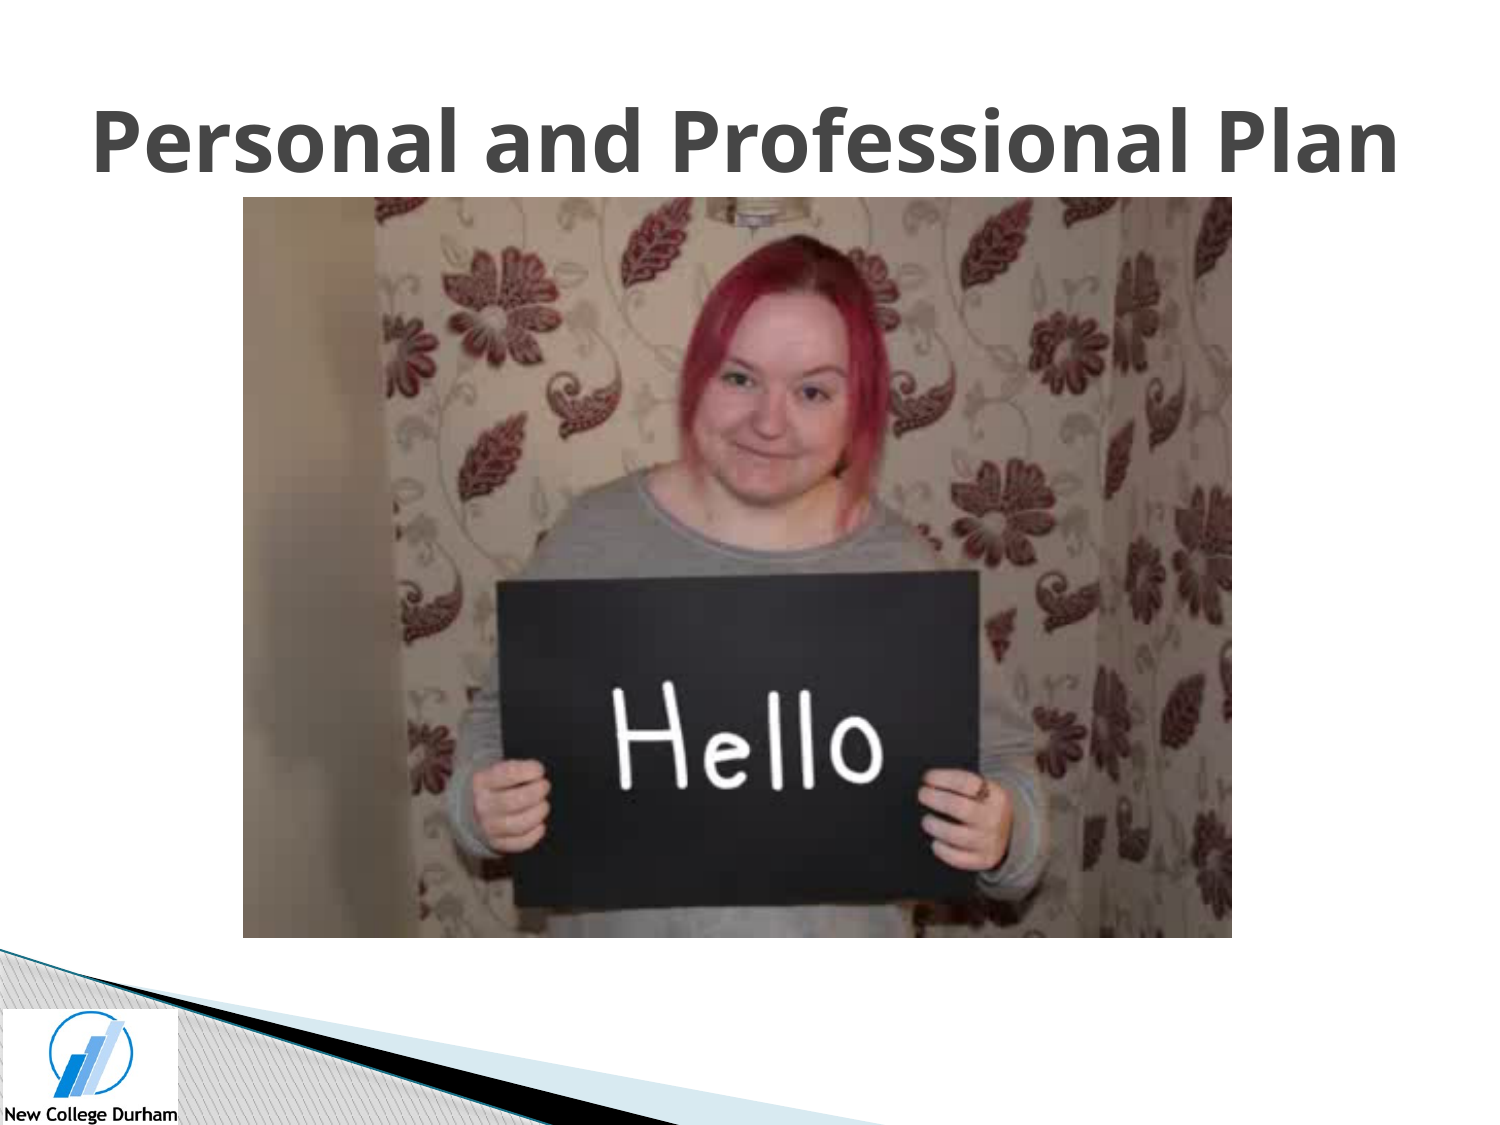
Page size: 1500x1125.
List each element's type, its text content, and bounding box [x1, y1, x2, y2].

picture [3, 1009, 178, 1125]
title Personal and Professional Plan [75, 45, 1425, 233]
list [241, 196, 1233, 939]
